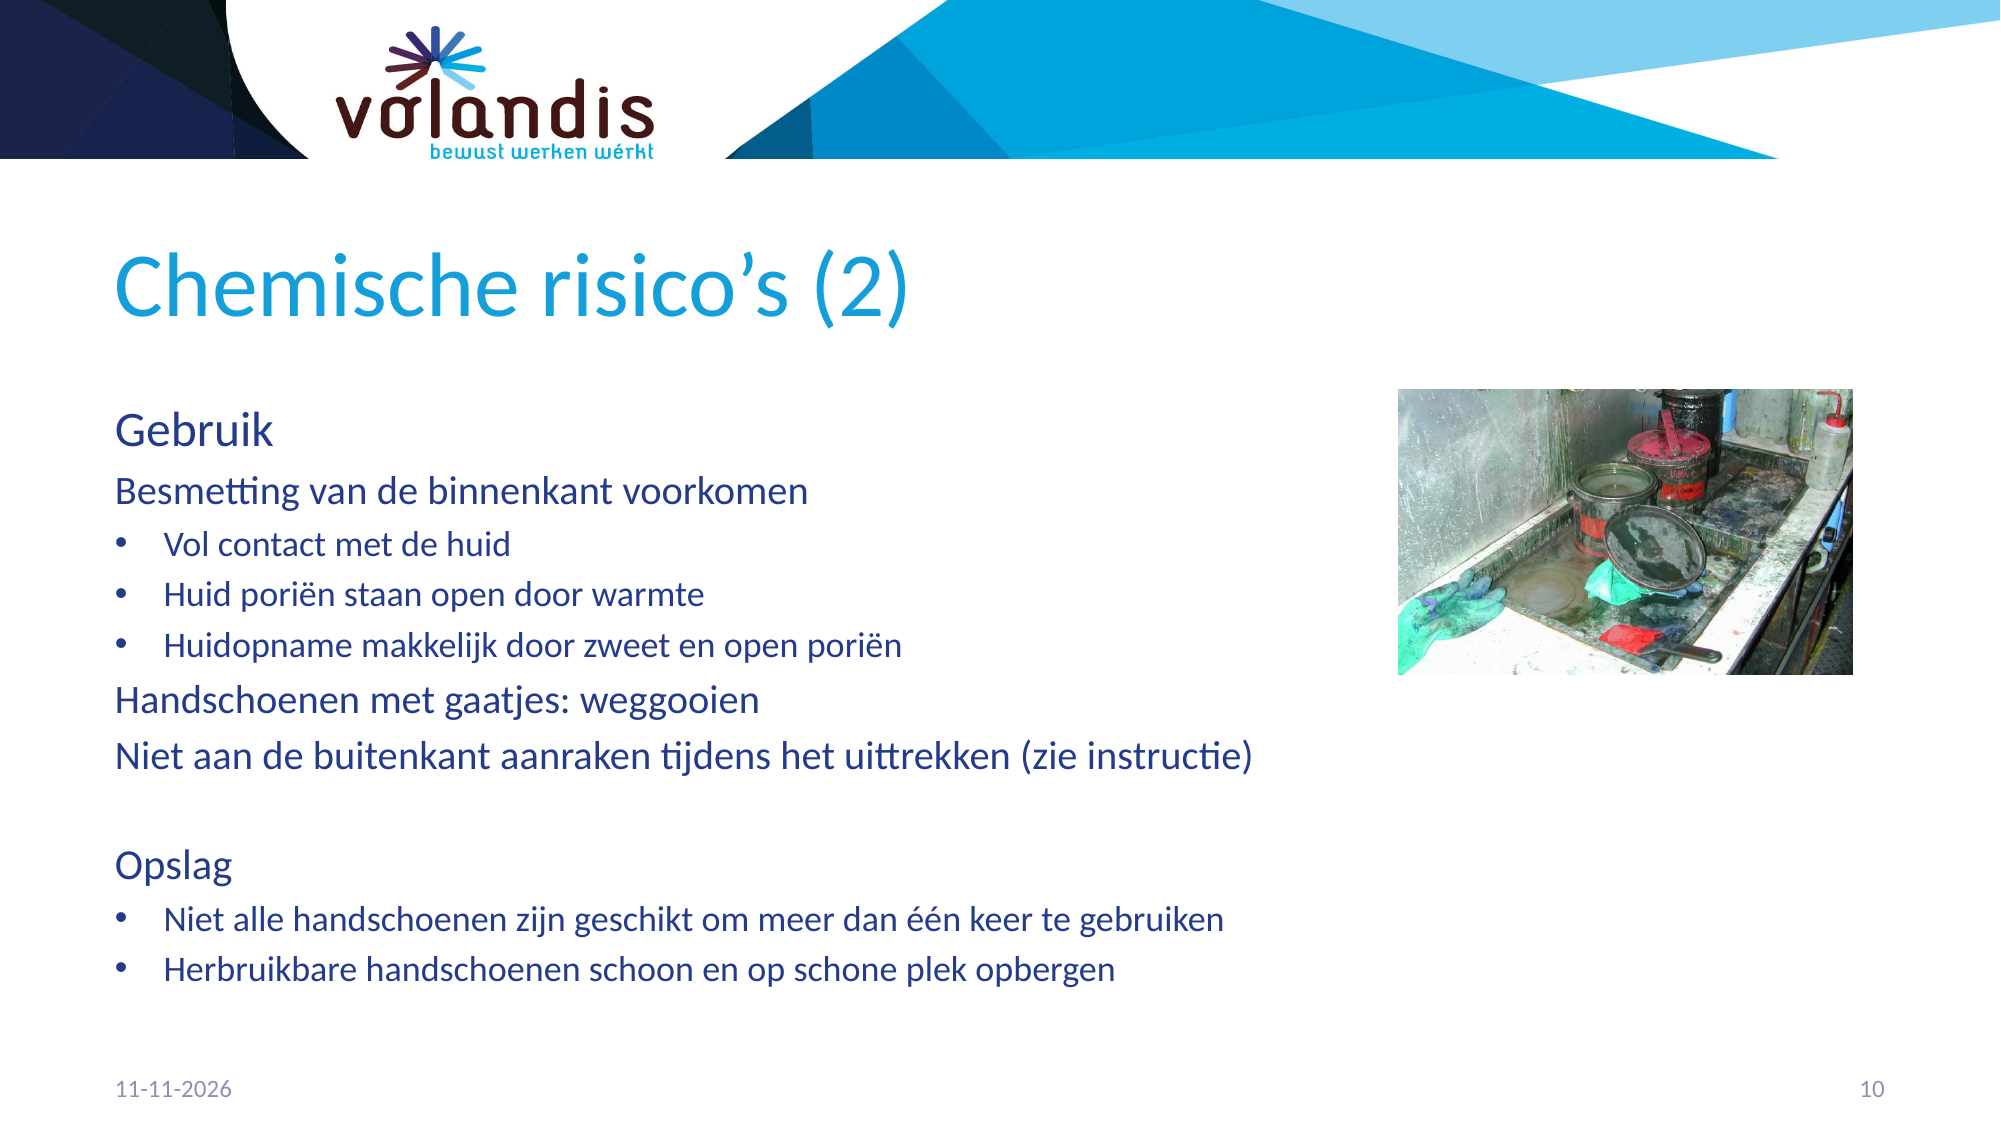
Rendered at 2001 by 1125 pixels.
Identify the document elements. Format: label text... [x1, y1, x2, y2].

slide_number 11 [1433, 1042, 1900, 1103]
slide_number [99, 1042, 567, 1103]
list Gebruik Besmetting van de binnenkant voorkomen Vol contact met de huid Huid poriën staan open door warmte Huidopname makkelijk door zweet en open poriën Handschoenen met gaatjes: weggooien Niet aan de buitenkant aanraken tijdens het uittrekken (zie instructie) Opslag Niet alle handschoenen zijn geschikt om meer dan één keer te gebruiken Herbruikbare handschoenen schoon en op schone plek opbergen [99, 389, 1900, 1005]
title Chemische risico’s (2) [99, 216, 1900, 337]
picture [0, 0, 2000, 1125]
